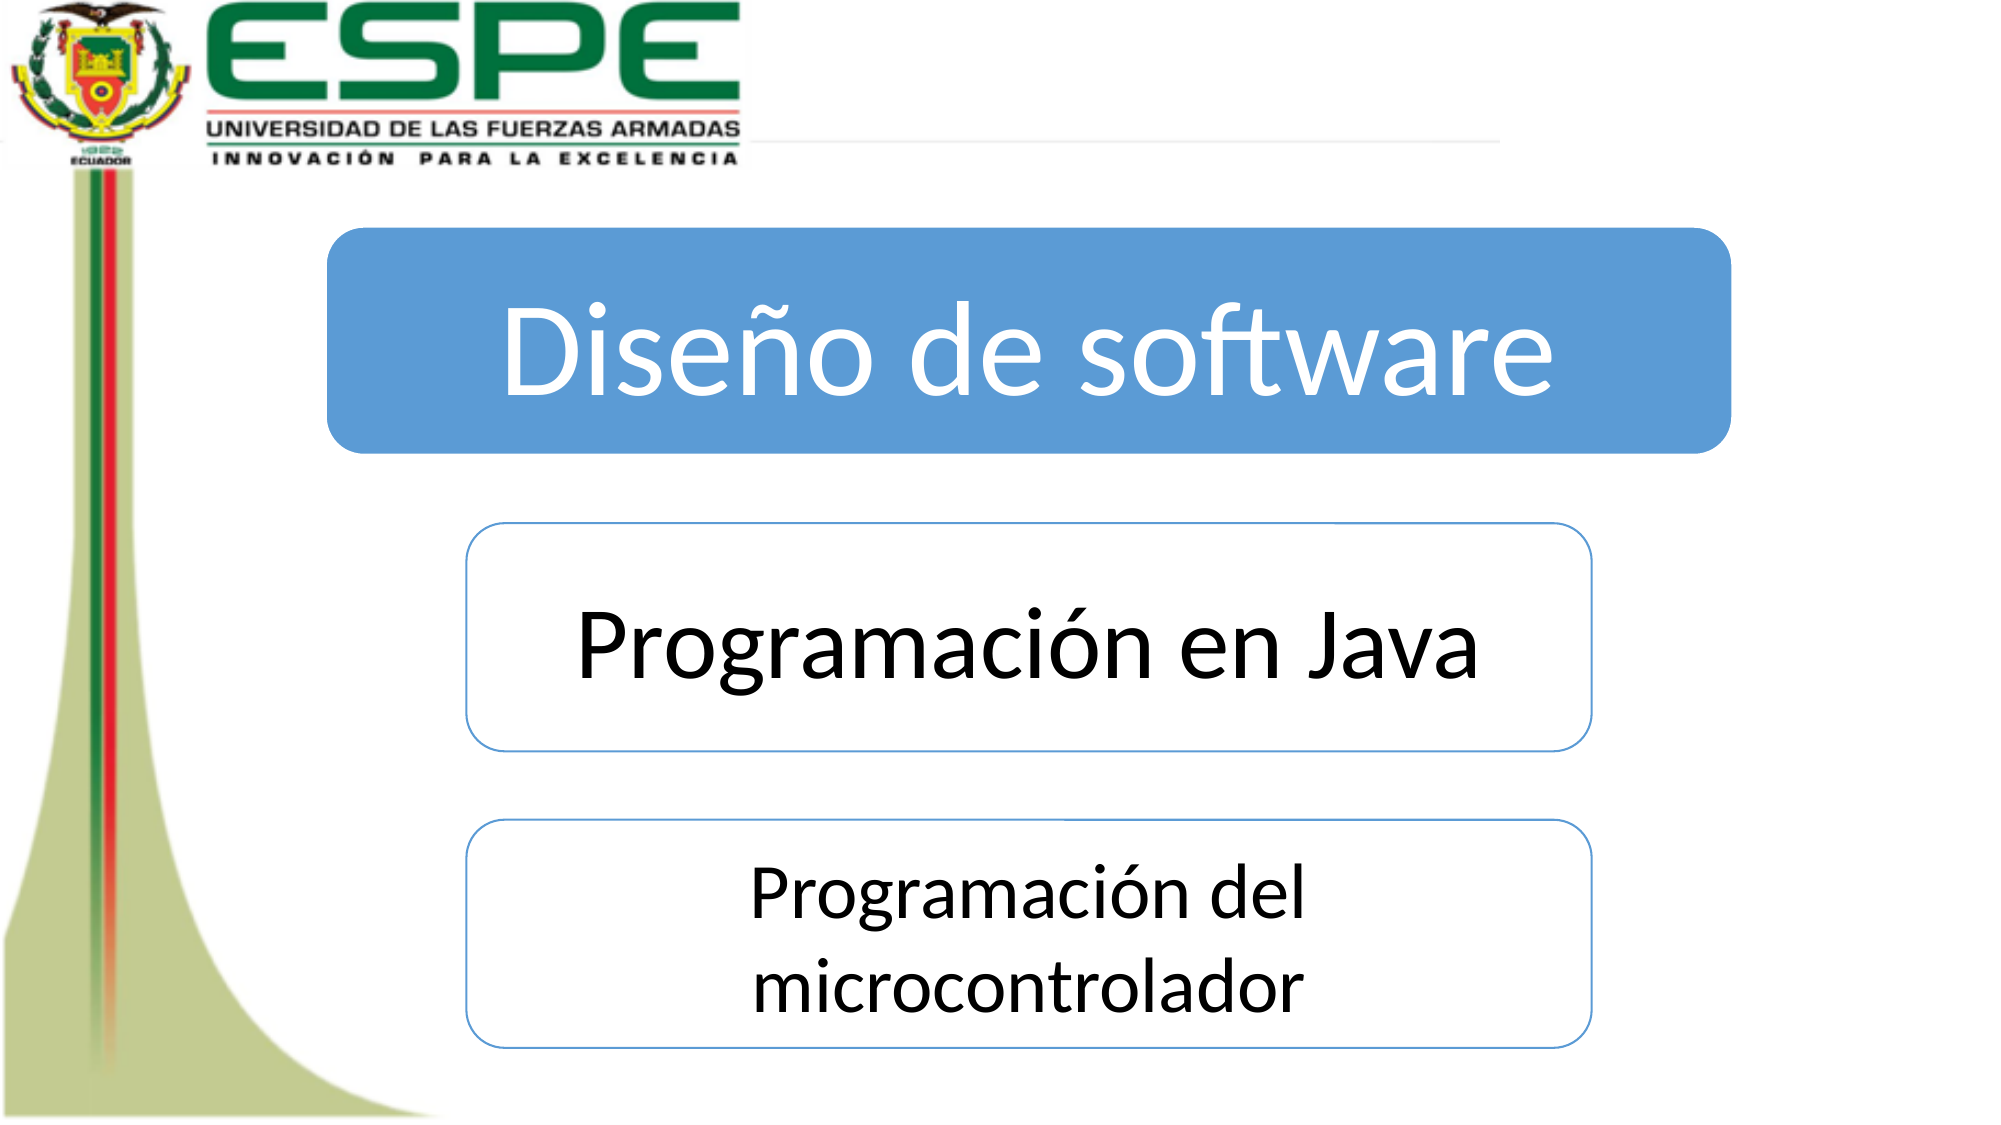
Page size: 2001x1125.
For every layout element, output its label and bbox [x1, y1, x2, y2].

list [149, 226, 1909, 1048]
picture [0, 0, 1500, 1125]
